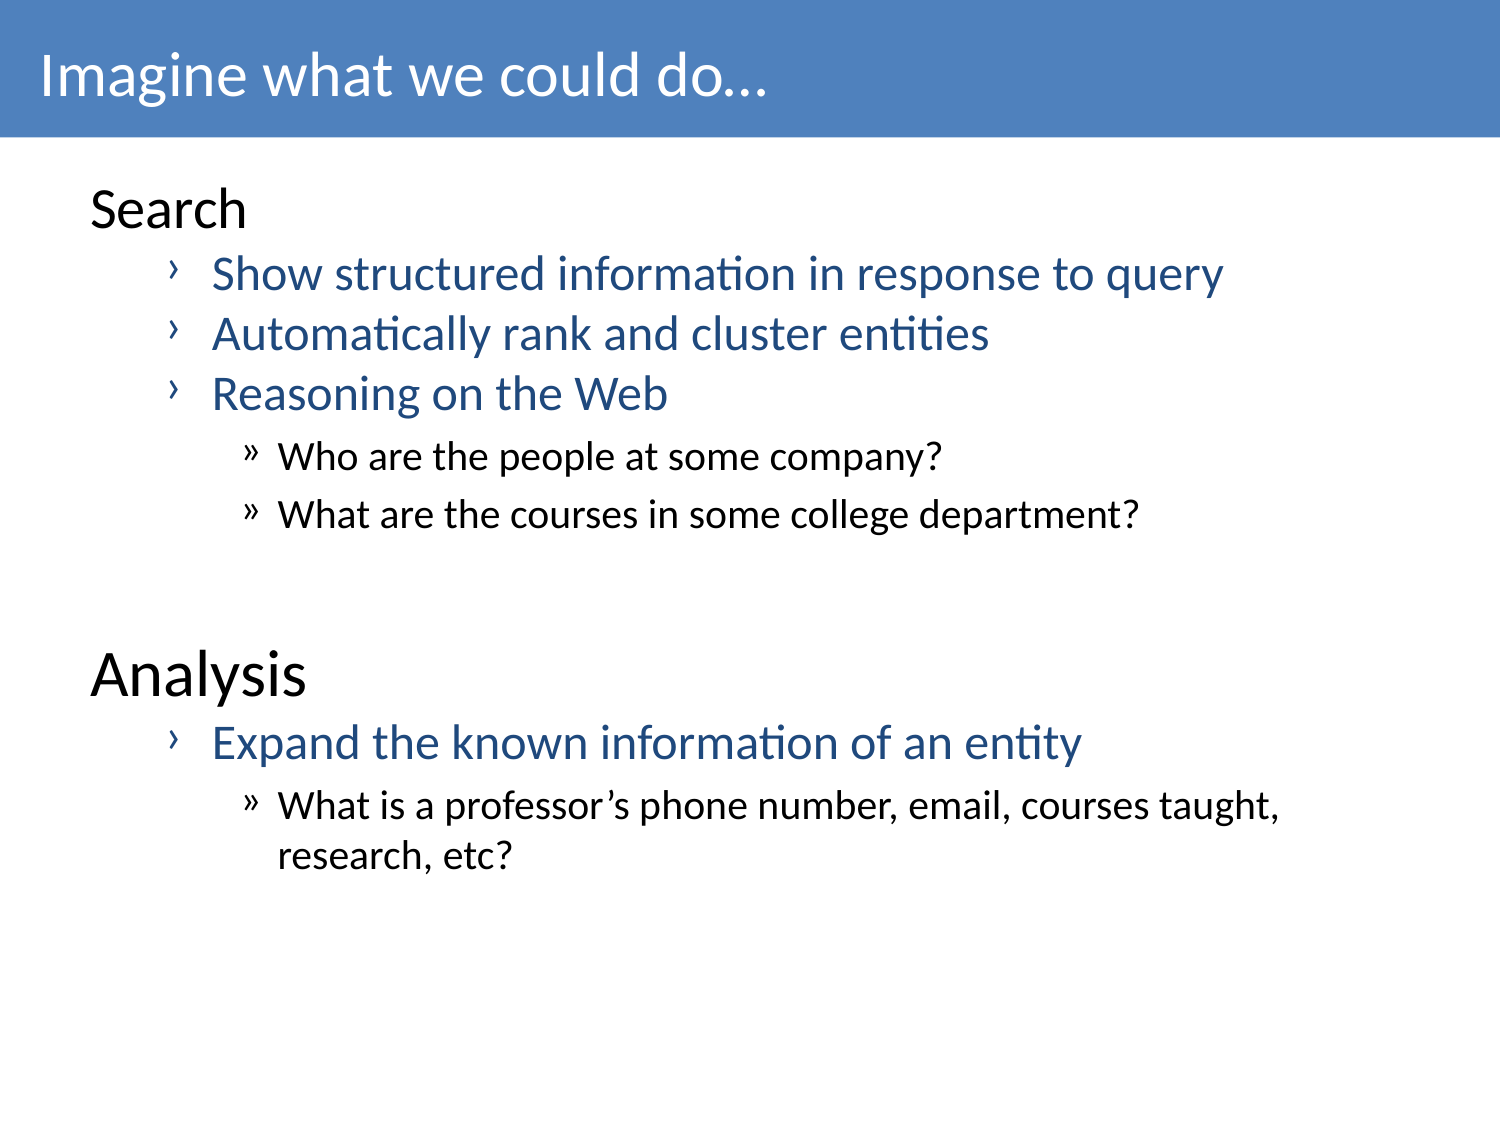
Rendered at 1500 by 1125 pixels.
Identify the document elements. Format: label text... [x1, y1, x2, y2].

list Search Show structured information in response to query Automatically rank and cluster entities Reasoning on the Web Who are the people at some company? What are the courses in some college department? Analysis Expand the known information of an entity What is a professor’s phone number, email, courses taught, research, etc? [75, 162, 1425, 1038]
title Imagine what we could do… [24, 24, 1375, 118]
